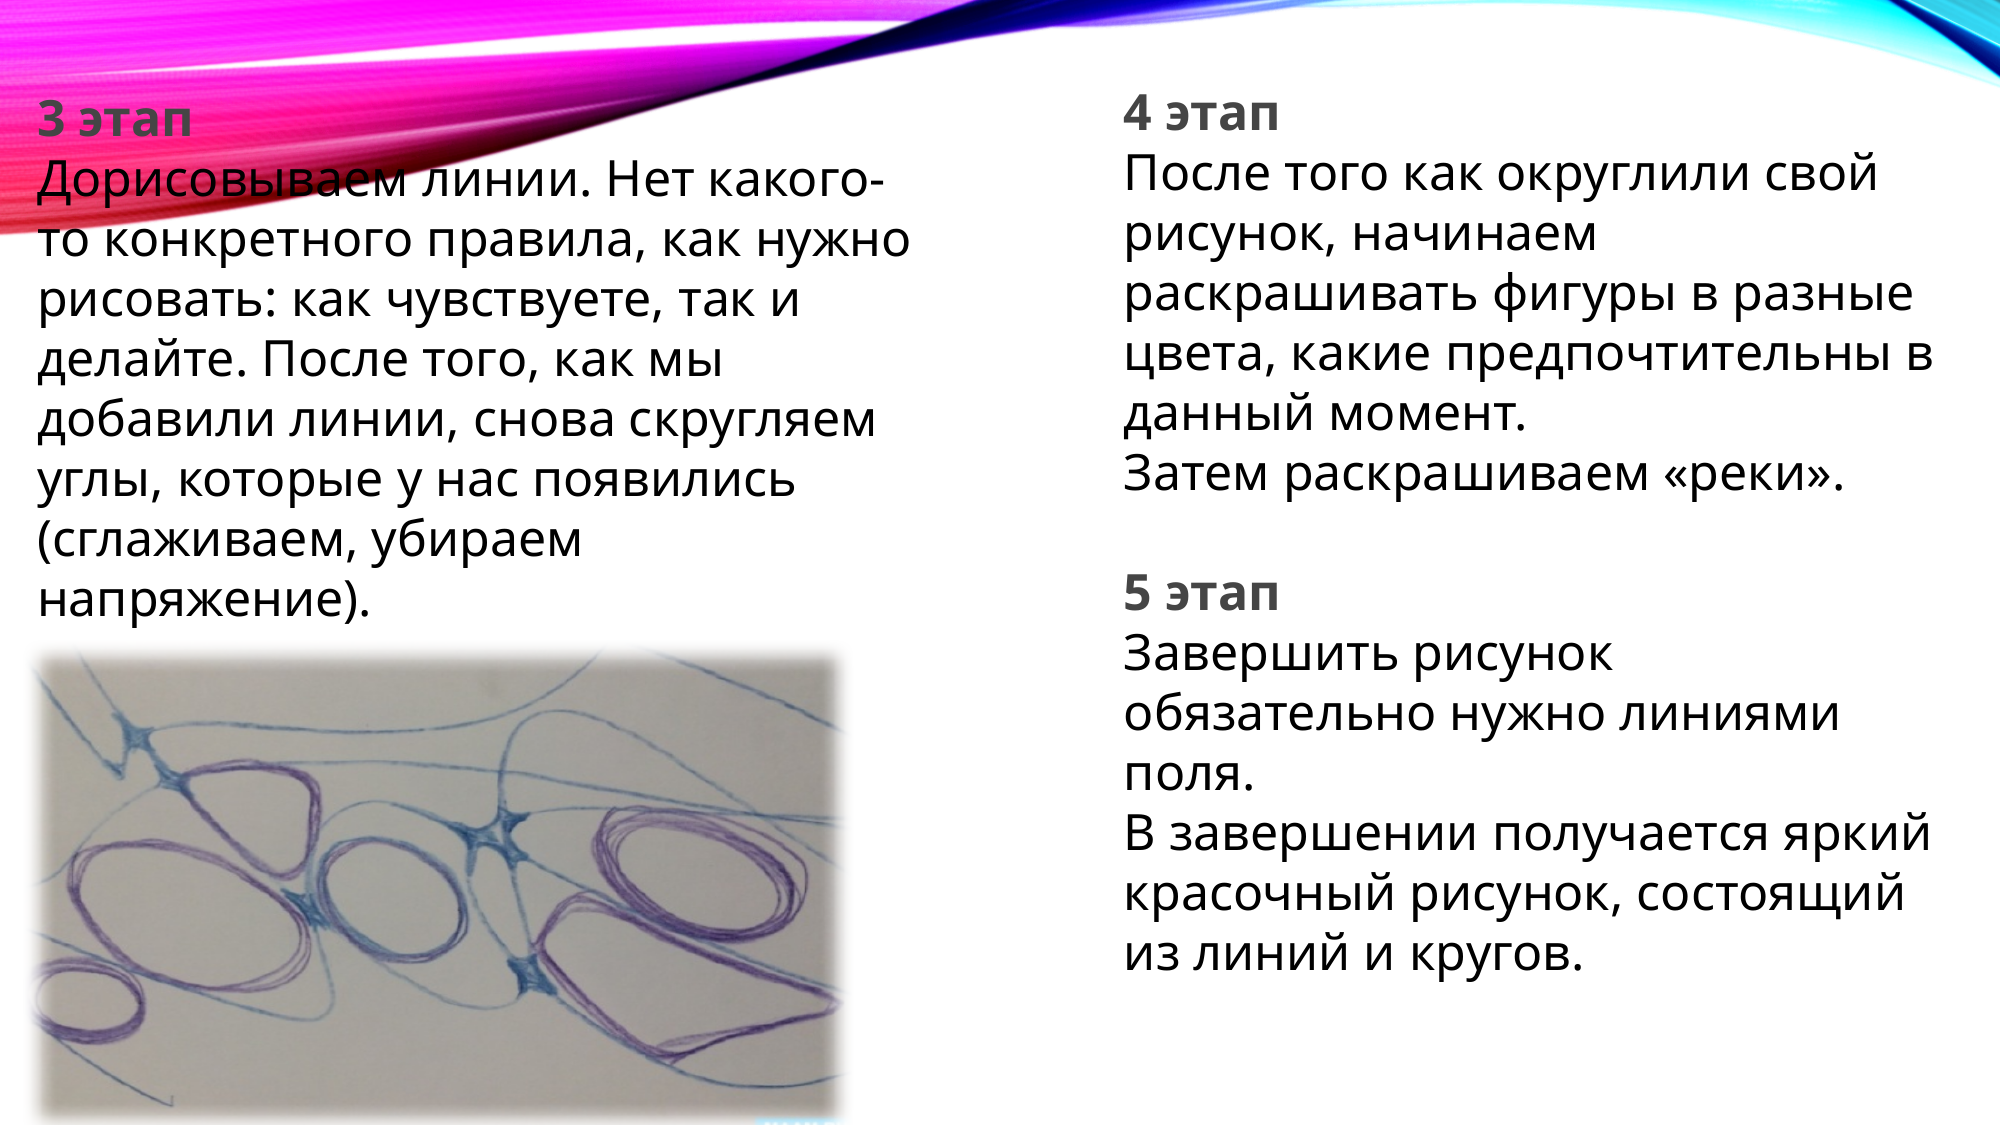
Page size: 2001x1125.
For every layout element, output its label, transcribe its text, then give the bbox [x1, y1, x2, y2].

text_box 3 этап Дорисовываем линии. Нет какого-то конкретного правила, как нужно рисовать: как чувствуете, так и делайте. После того, как мы добавили линии, снова скругляем углы, которые у нас появились (сглаживаем, убираем напряжение). [22, 79, 929, 635]
picture [0, 0, 2000, 237]
text_box 4 этап После того как округлили свой рисунок, начинаем раскрашивать фигуры в разные цвета, какие предпочтительны в данный момент. Затем раскрашиваем «реки». 5 этап Завершить рисунок обязательно нужно линиями поля. В завершении получается яркий красочный рисунок, состоящий из линий и кругов. [1109, 73, 1950, 988]
picture [1910, 0, 2000, 45]
picture [1890, 0, 2000, 75]
picture [22, 639, 854, 1125]
